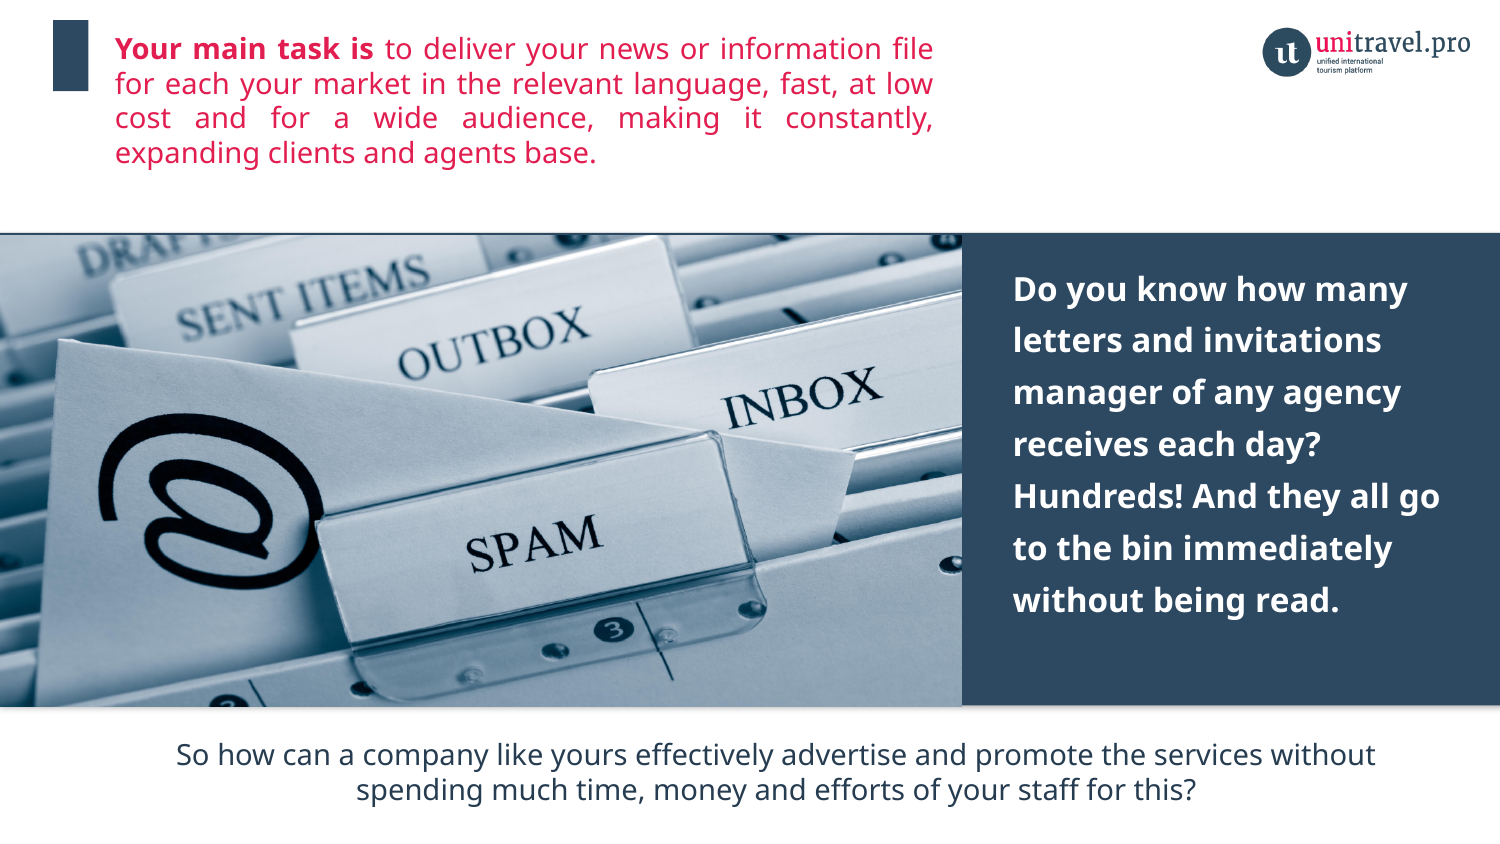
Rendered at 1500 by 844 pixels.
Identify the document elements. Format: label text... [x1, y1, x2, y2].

picture [1257, 19, 1478, 86]
text_box So how can a company like yours effectively advertise and promote the services without spending much time, money and efforts of your staff for this? [100, 728, 1453, 814]
text_box Your main task is to deliver your news or information file for each your market in the relevant language, fast, at low cost and for a wide audience, making it constantly, expanding clients and agents base. [100, 22, 950, 178]
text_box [0, 232, 1500, 707]
text_box [51, 18, 91, 93]
